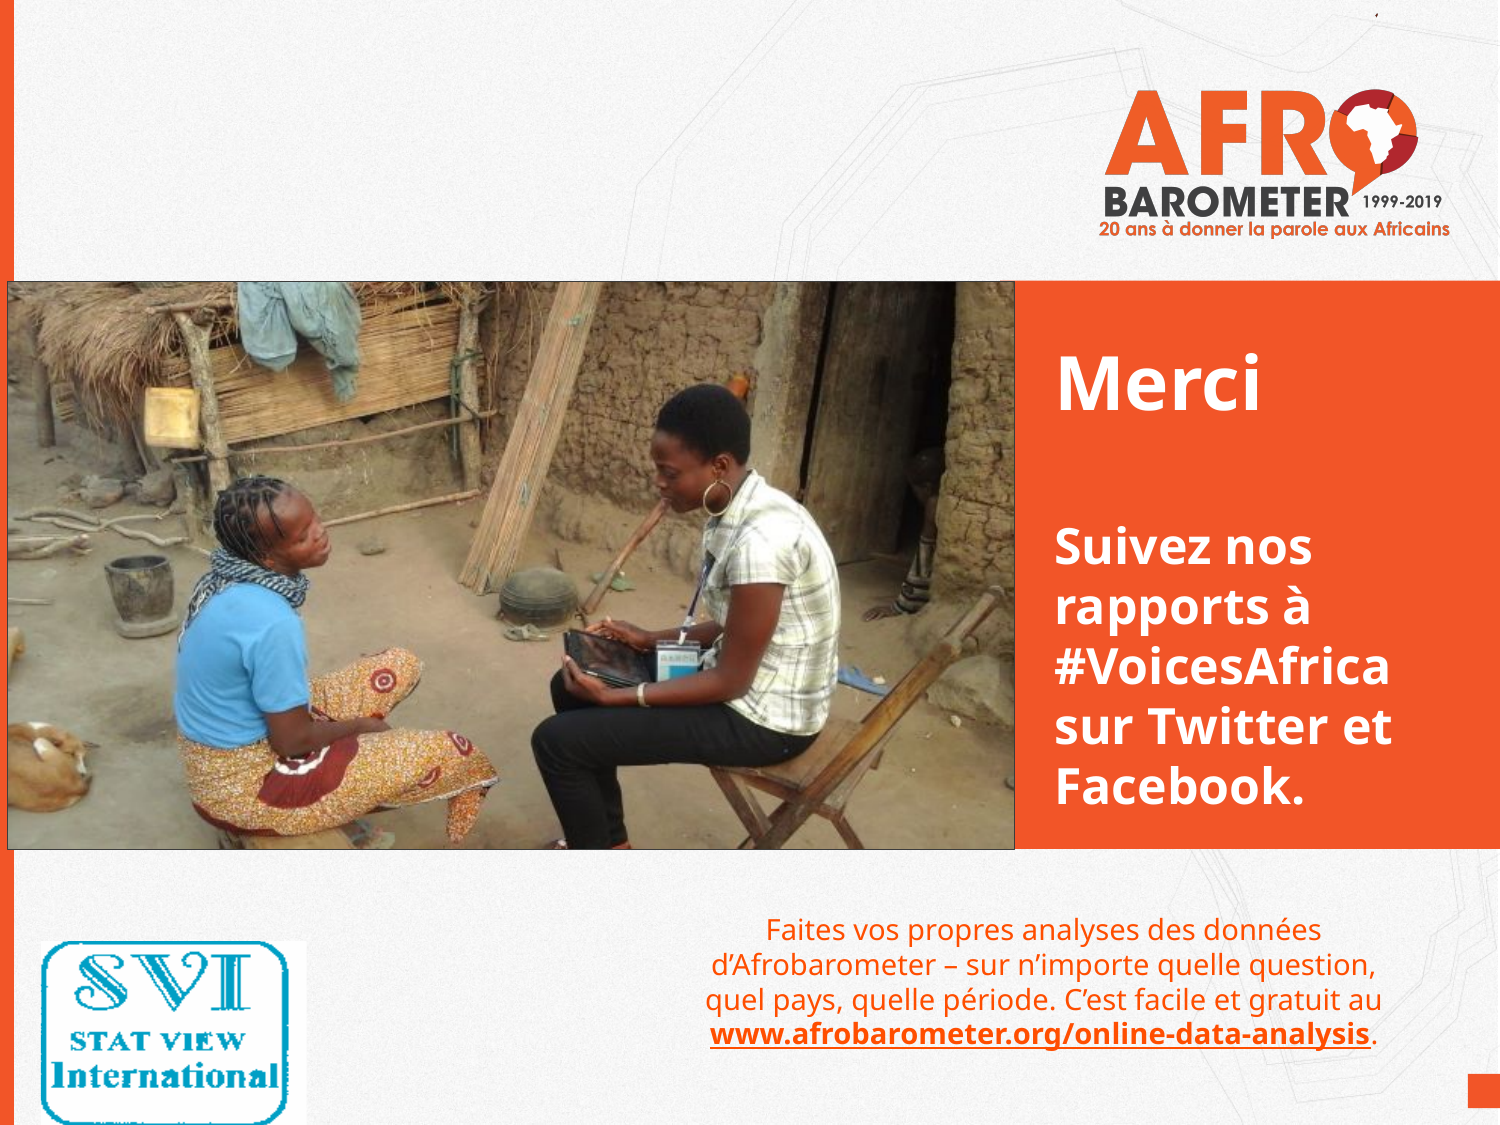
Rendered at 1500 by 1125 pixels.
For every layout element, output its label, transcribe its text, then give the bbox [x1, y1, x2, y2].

text_box Faites vos propres analyses des données d’Afrobarometer – sur n’importe quelle question, quel pays, quelle période. C’est facile et gratuit au www.afrobarometer.org/online-data-analysis. [677, 895, 1411, 1014]
picture [47, 944, 282, 1123]
title Merci Suivez nos rapports à #VoicesAfrica sur Twitter et Facebook. [1039, 327, 1464, 832]
picture [8, 0, 1500, 1125]
